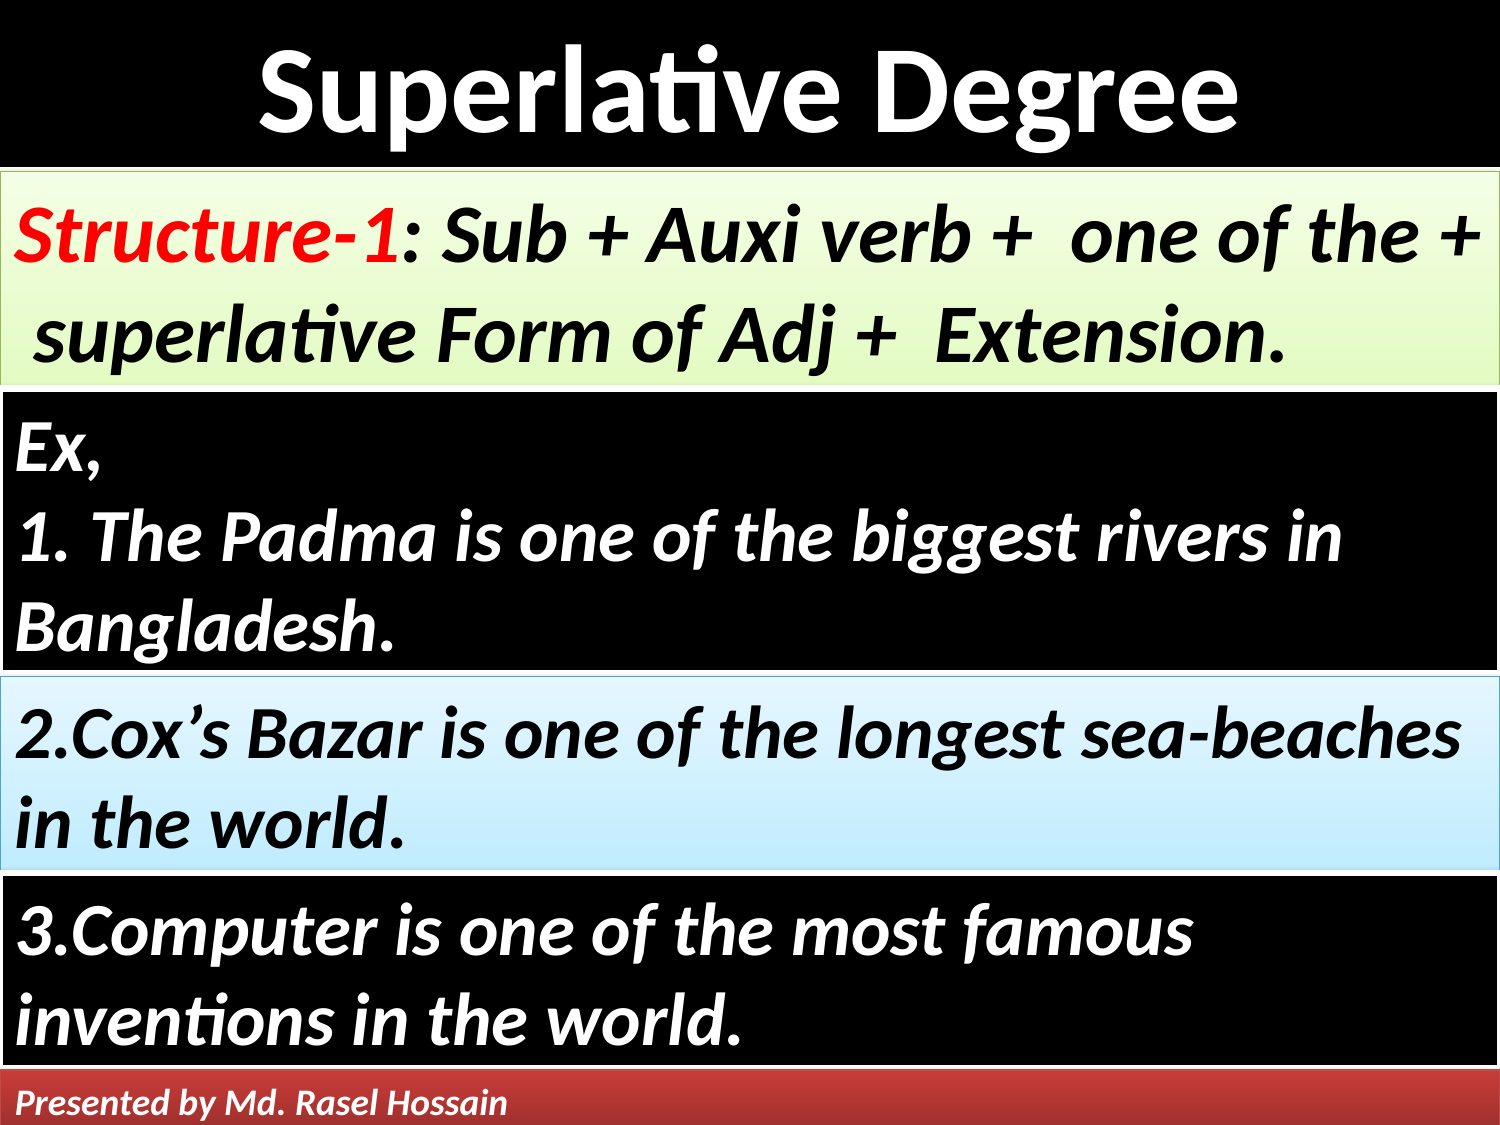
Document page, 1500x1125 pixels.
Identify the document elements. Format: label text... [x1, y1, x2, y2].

text_box Ex, 1. The Padma is one of the biggest rivers in Bangladesh. [0, 385, 1500, 675]
text_box Presented by Md. Rasel Hossain [0, 1069, 1500, 1125]
text_box Superlative Degree [0, 0, 1500, 167]
text_box 3.Computer is one of the most famous inventions in the world. [0, 870, 1500, 1069]
text_box 2.Cox’s Bazar is one of the longest sea-beaches in the world. [0, 676, 1500, 868]
text_box Structure-1: Sub + Auxi verb + one of the + superlative Form of Adj + Extension. [0, 171, 1500, 384]
